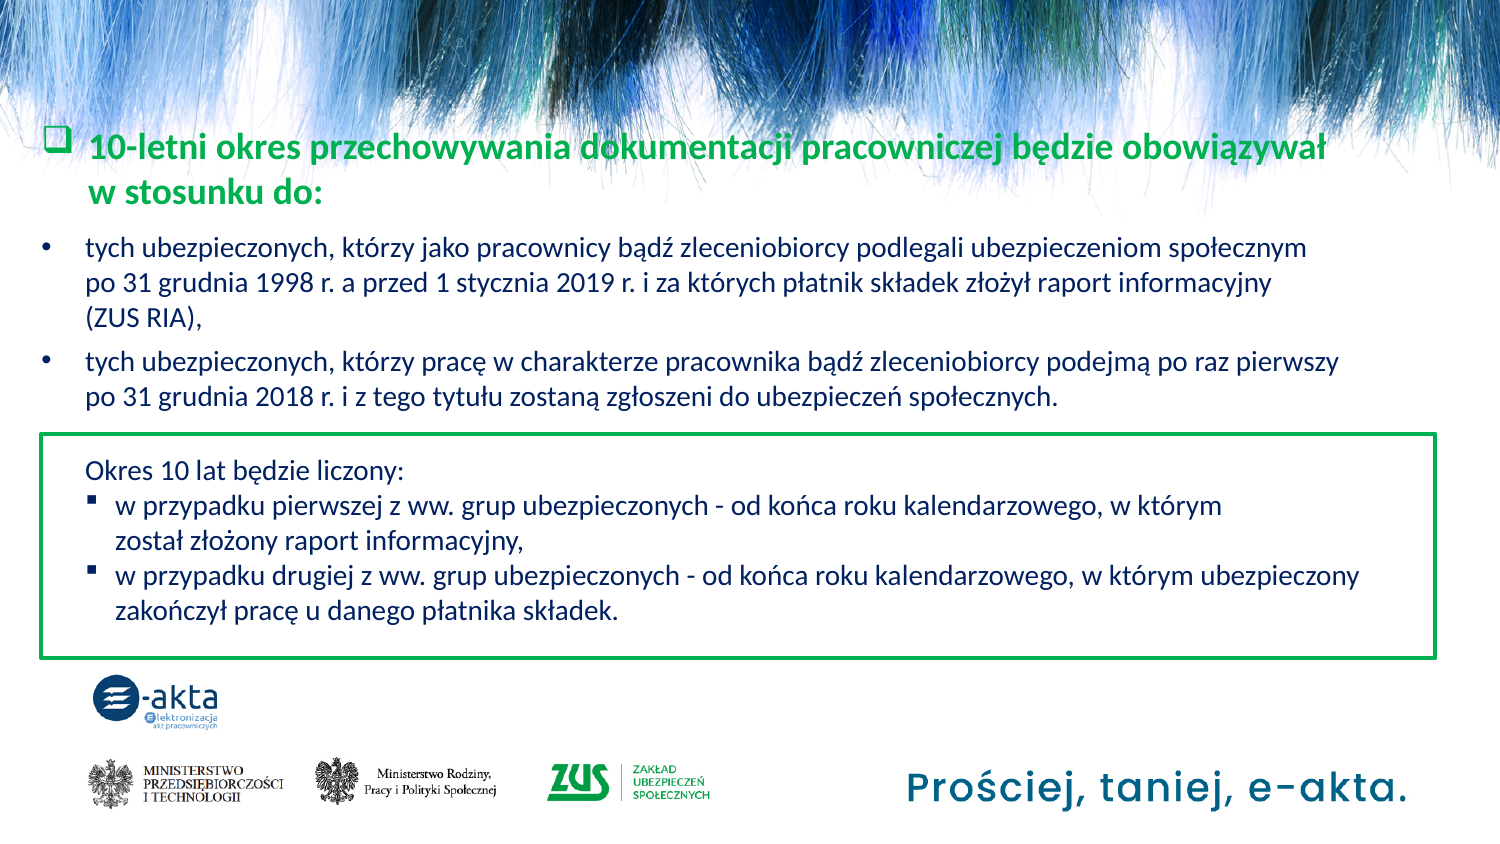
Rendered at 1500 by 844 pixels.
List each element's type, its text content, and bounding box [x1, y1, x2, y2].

text_box 10-letni okres przechowywania dokumentacji pracowniczej będzie obowiązywał w stosunku do: tych ubezpieczonych, którzy jako pracownicy bądź zleceniobiorcy podlegali ubezpieczeniom społecznym po 31 grudnia 1998 r. a przed 1 stycznia 2019 r. i za których płatnik składek złożył raport informacyjny (ZUS RIA), tych ubezpieczonych, którzy pracę w charakterze pracownika bądź zleceniobiorcy podejmą po raz pierwszy po 31 grudnia 2018 r. i z tego tytułu zostaną zgłoszeni do ubezpieczeń społecznych. Okres 10 lat będzie liczony: w przypadku pierwszej z ww. grup ubezpieczonych - od końca roku kalendarzowego, w którym został złożony raport informacyjny, w przypadku drugiej z ww. grup ubezpieczonych - od końca roku kalendarzowego, w którym ubezpieczony zakończył pracę u danego płatnika składek. [26, 114, 1486, 634]
picture [0, 0, 1500, 844]
text_box [39, 432, 1437, 660]
